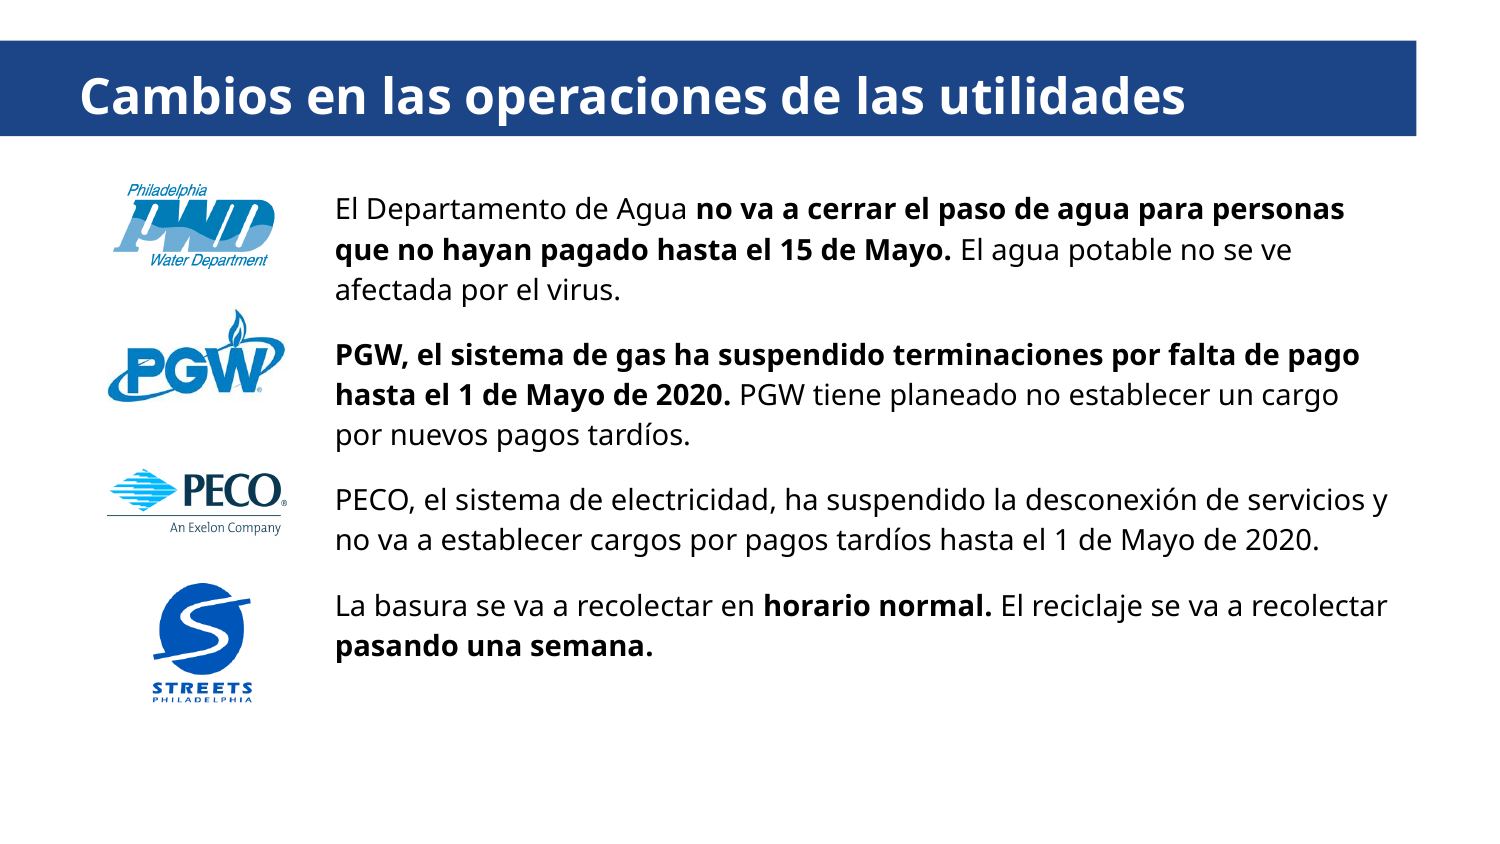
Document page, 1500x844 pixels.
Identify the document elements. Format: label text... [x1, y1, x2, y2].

text_box El Departamento de Agua no va a cerrar el paso de agua para personas que no hayan pagado hasta el 15 de Mayo. El agua potable no se ve afectada por el virus. PGW, el sistema de gas ha suspendido terminaciones por falta de pago hasta el 1 de Mayo de 2020. PGW tiene planeado no establecer un cargo por nuevos pagos tardíos. PECO, el sistema de electricidad, ha suspendido la desconexión de servicios y no va a establecer cargos por pagos tardíos hasta el 1 de Mayo de 2020. La basura se va a recolectar en horario normal. El reciclaje se va a recolectar pasando una semana. [319, 170, 1408, 723]
picture [96, 170, 298, 288]
text_box Cambios en las operaciones de las utilidades [64, 49, 1308, 108]
picture [27, 579, 377, 707]
text_box [0, 40, 1417, 137]
picture [107, 446, 287, 557]
picture [107, 303, 287, 413]
